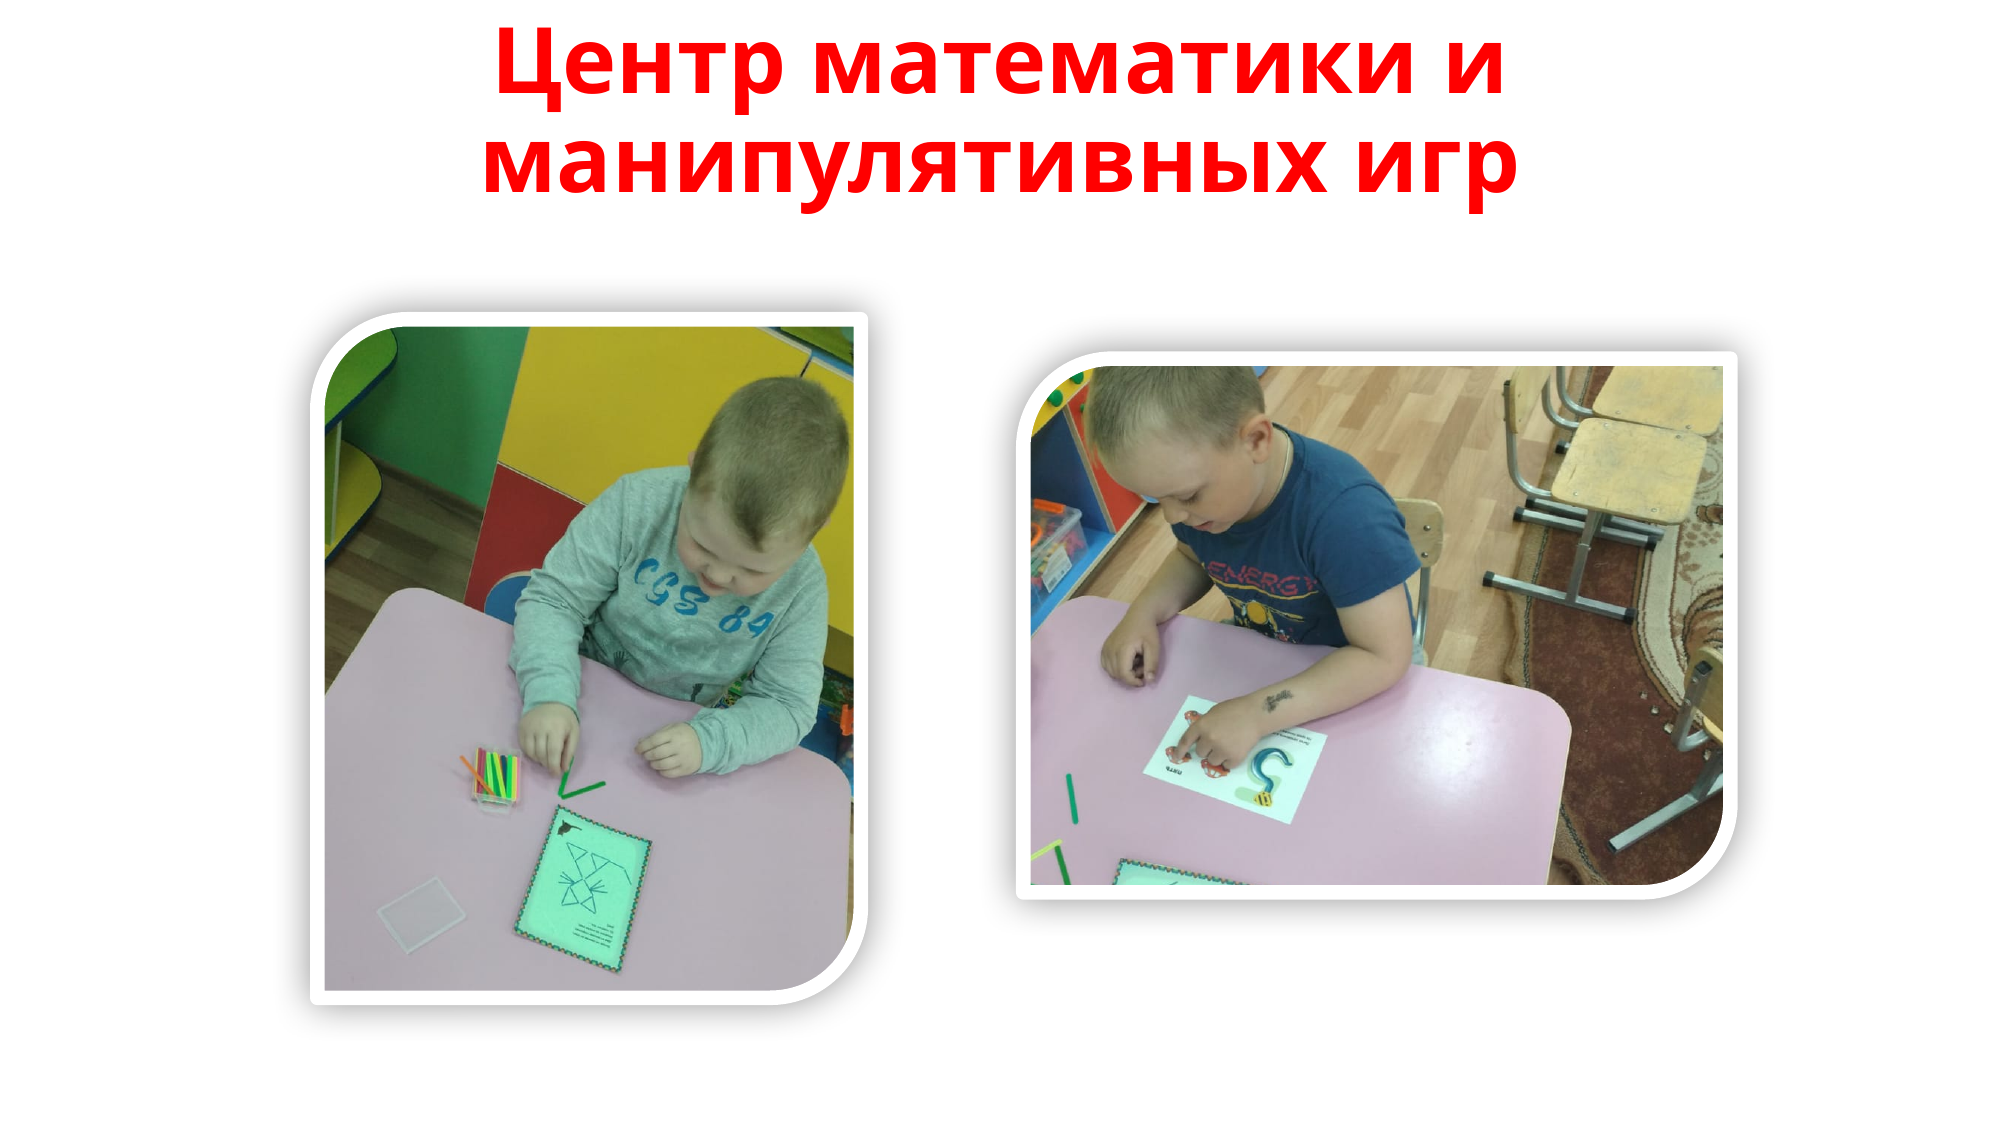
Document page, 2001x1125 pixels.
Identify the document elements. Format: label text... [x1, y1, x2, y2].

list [317, 319, 861, 998]
title Центр математики и манипулятивных игр [137, 59, 1863, 278]
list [1023, 358, 1731, 893]
